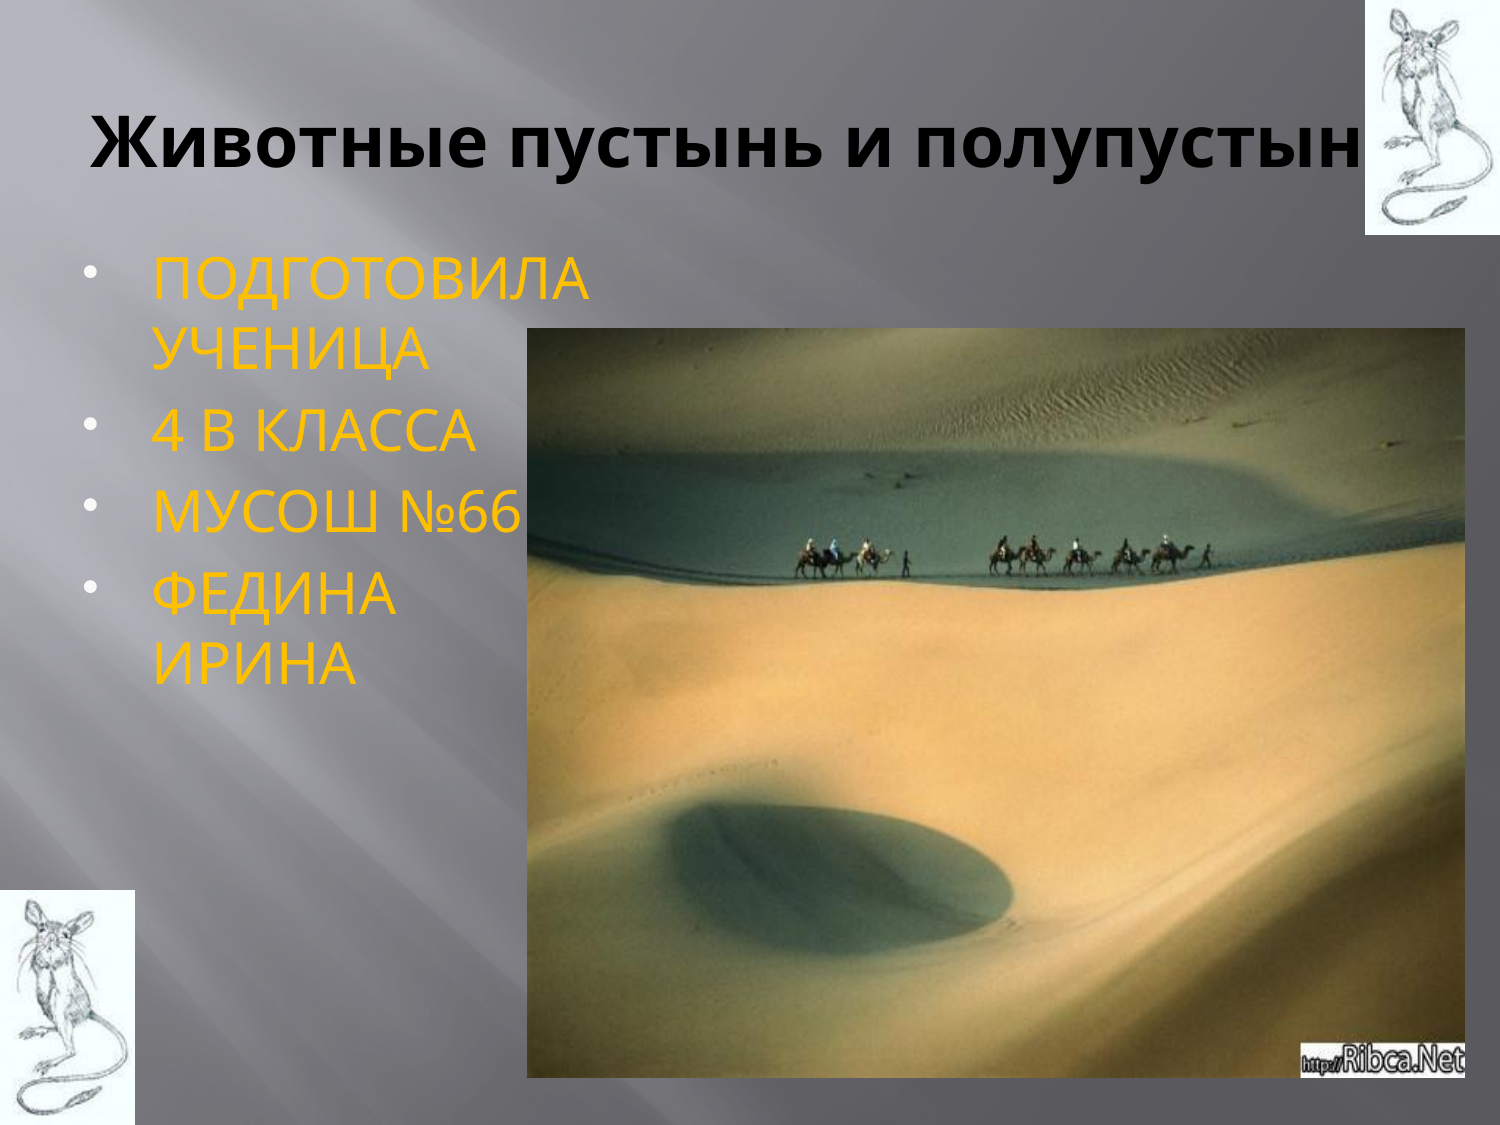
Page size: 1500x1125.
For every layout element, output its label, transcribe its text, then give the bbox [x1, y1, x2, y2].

list ПОДГОТОВИЛА УЧЕНИЦА 4 В КЛАССА МУСОШ №66 ФЕДИНА ИРИНА [46, 234, 610, 739]
picture [1365, 0, 1500, 235]
picture [527, 327, 1466, 1079]
picture [0, 890, 135, 1125]
title Животные пустынь и полупустынь [75, 45, 1365, 233]
